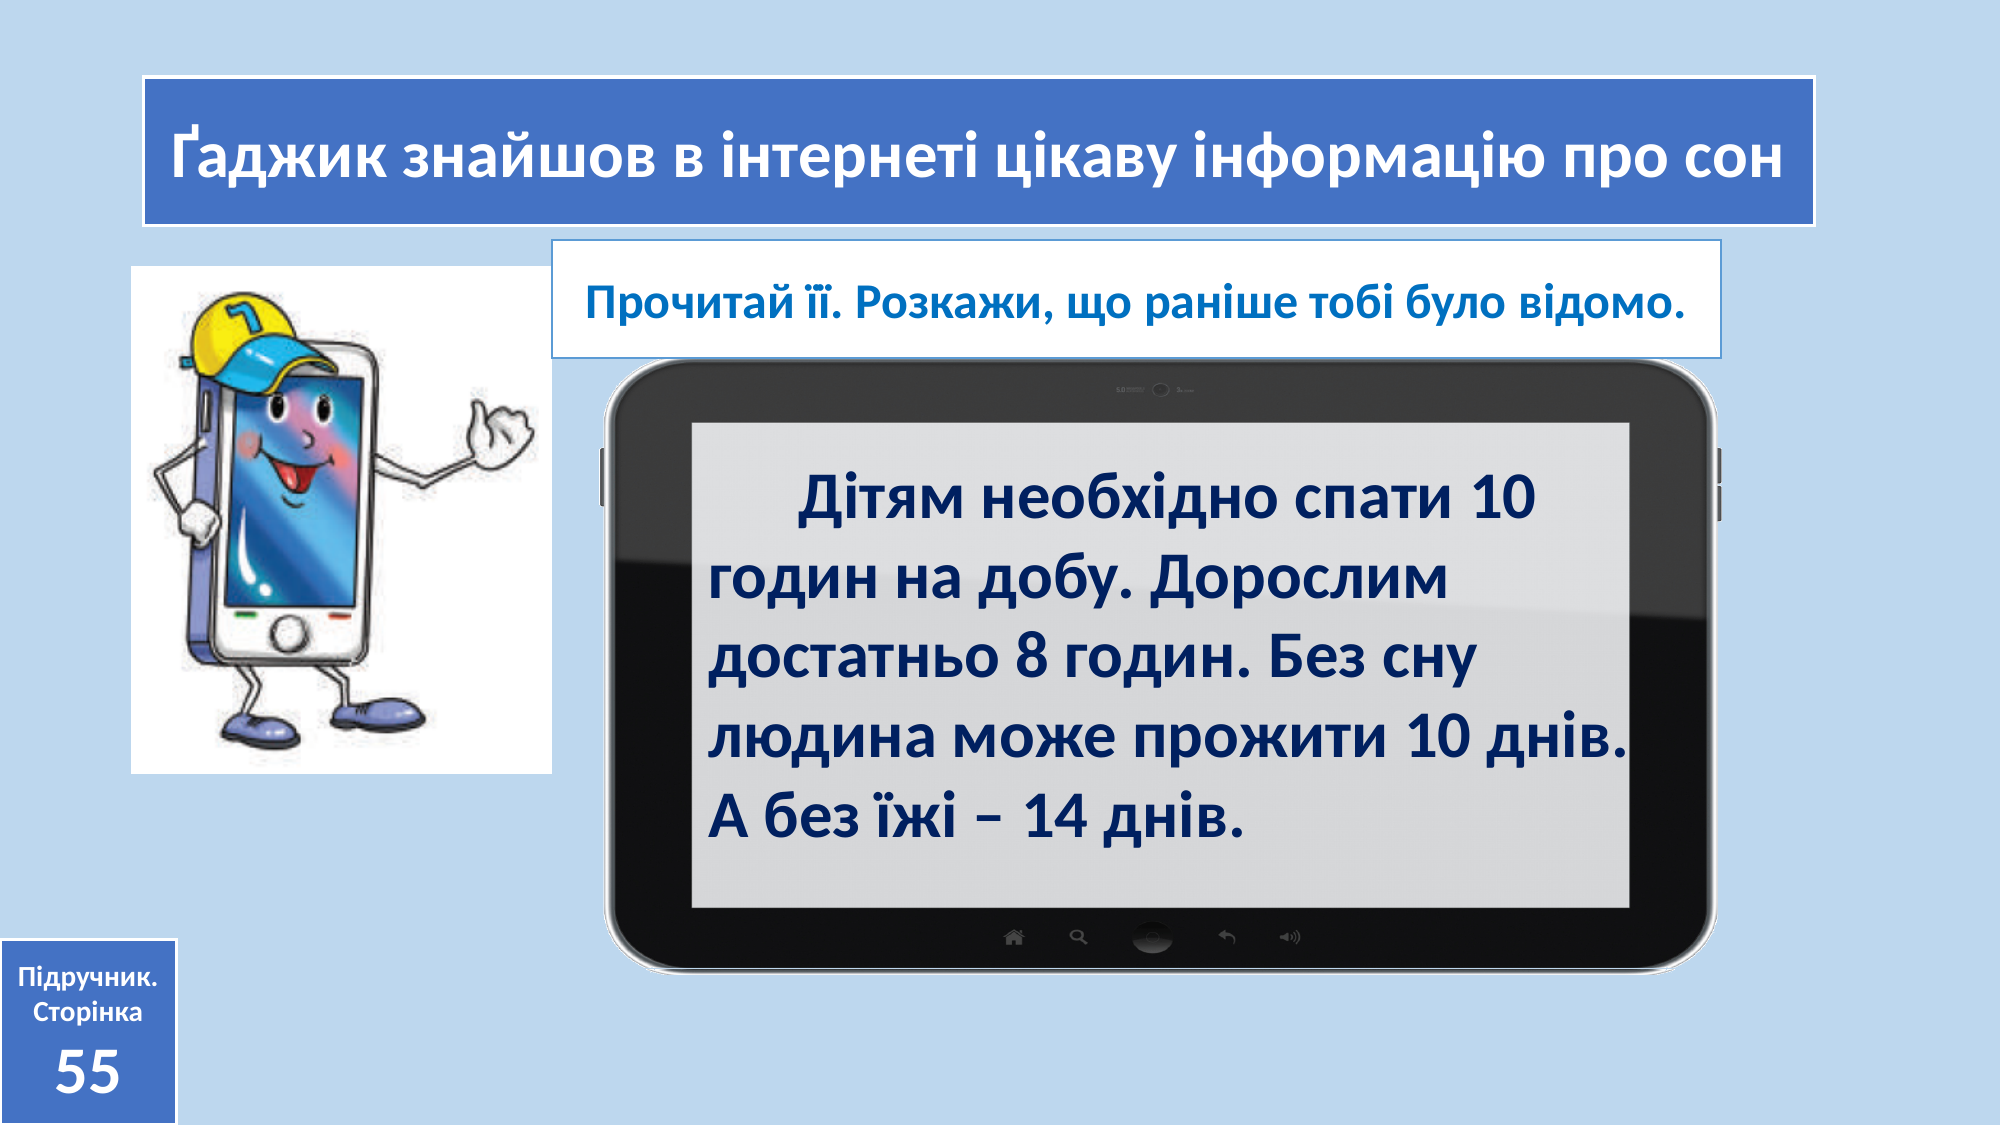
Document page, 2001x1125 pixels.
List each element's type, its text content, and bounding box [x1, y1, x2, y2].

text_box Ґаджик знайшов в інтернеті цікаву інформацію про сон [142, 75, 1816, 227]
picture [599, 357, 1722, 975]
text_box Підручник. Сторінка 55 [0, 938, 178, 1125]
text_box Прочитай її. Розкажи, що раніше тобі було відомо. [551, 239, 1722, 359]
picture [131, 266, 552, 774]
